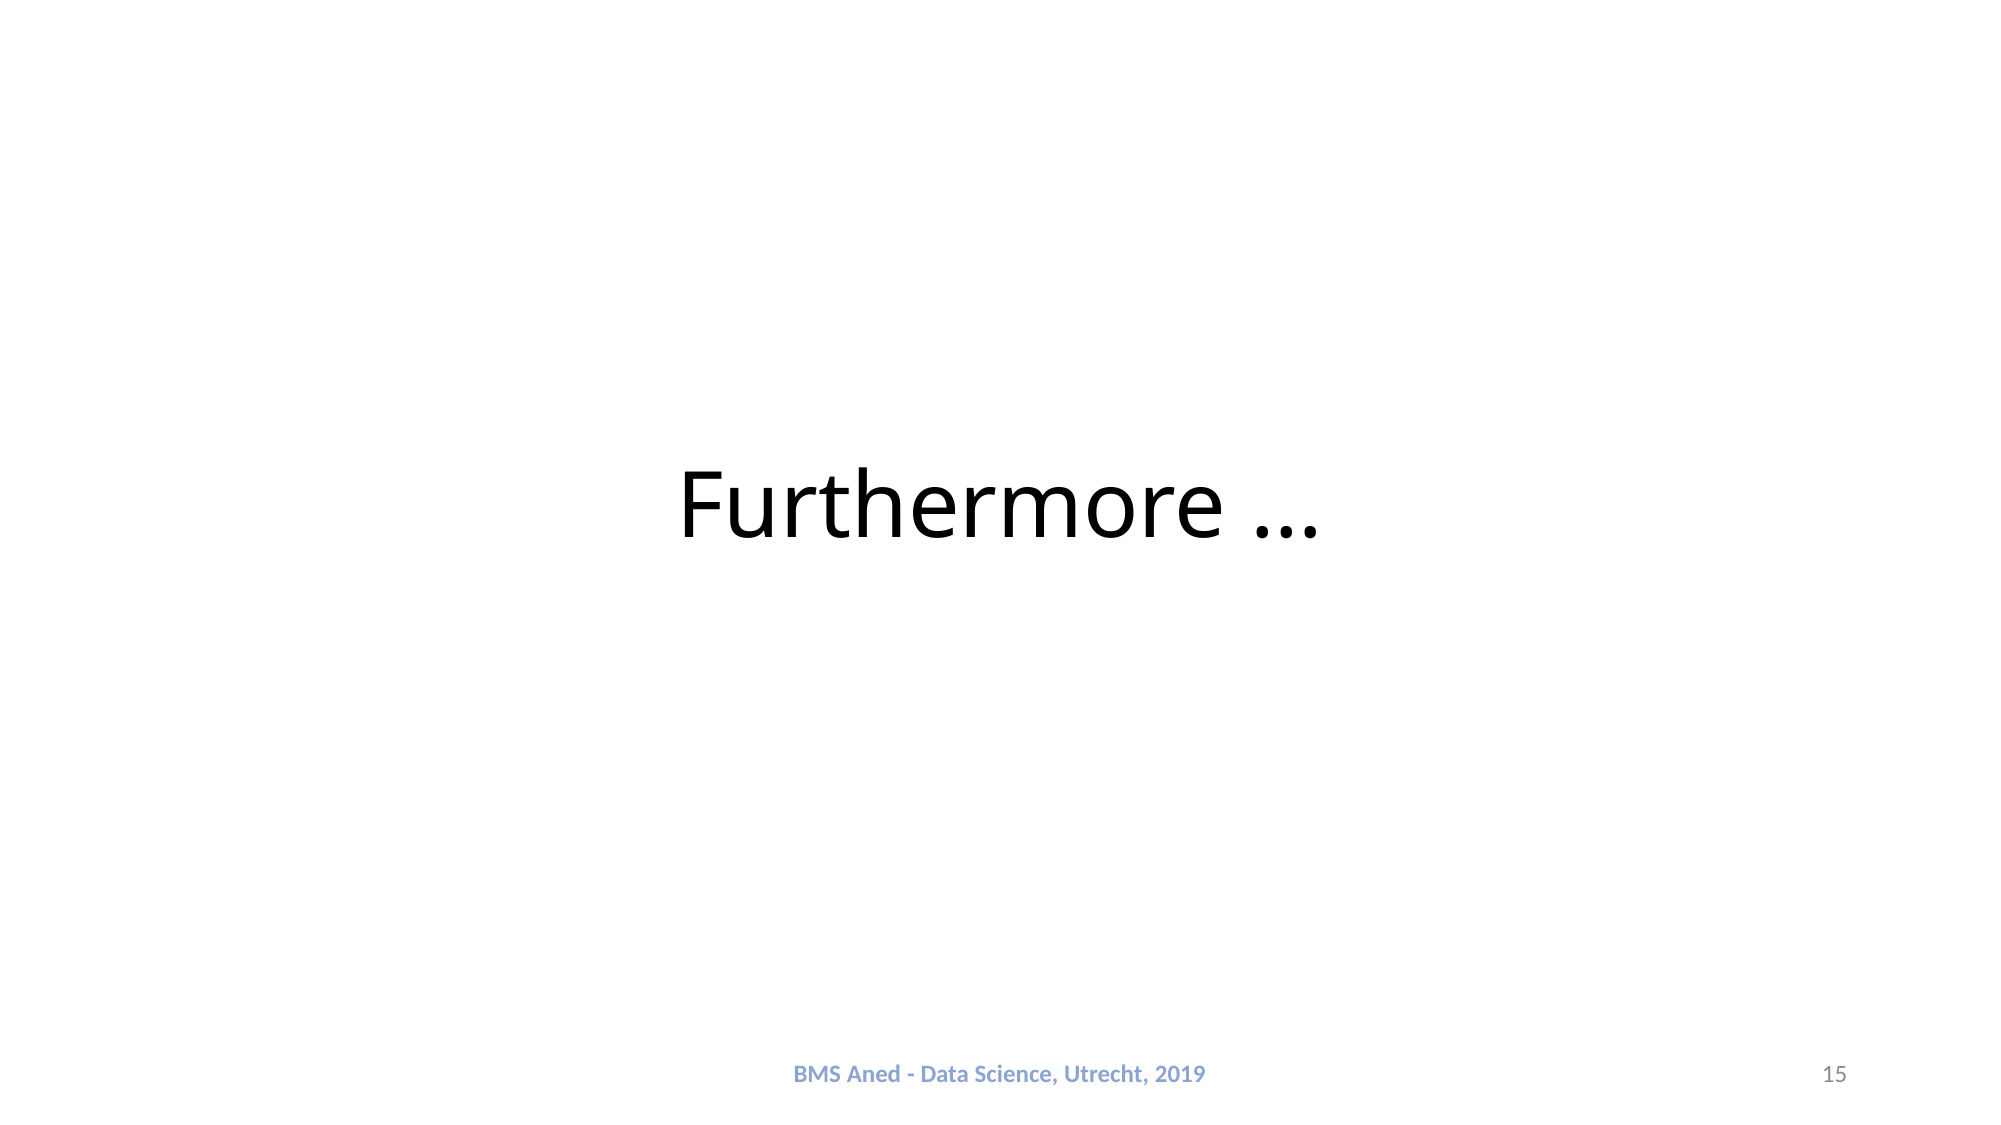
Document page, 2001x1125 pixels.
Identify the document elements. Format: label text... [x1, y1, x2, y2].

slide_number 15 [1412, 1042, 1863, 1103]
footer BMS Aned - Data Science, Utrecht, 2019 [662, 1042, 1338, 1103]
title Furthermore … [137, 399, 1863, 617]
